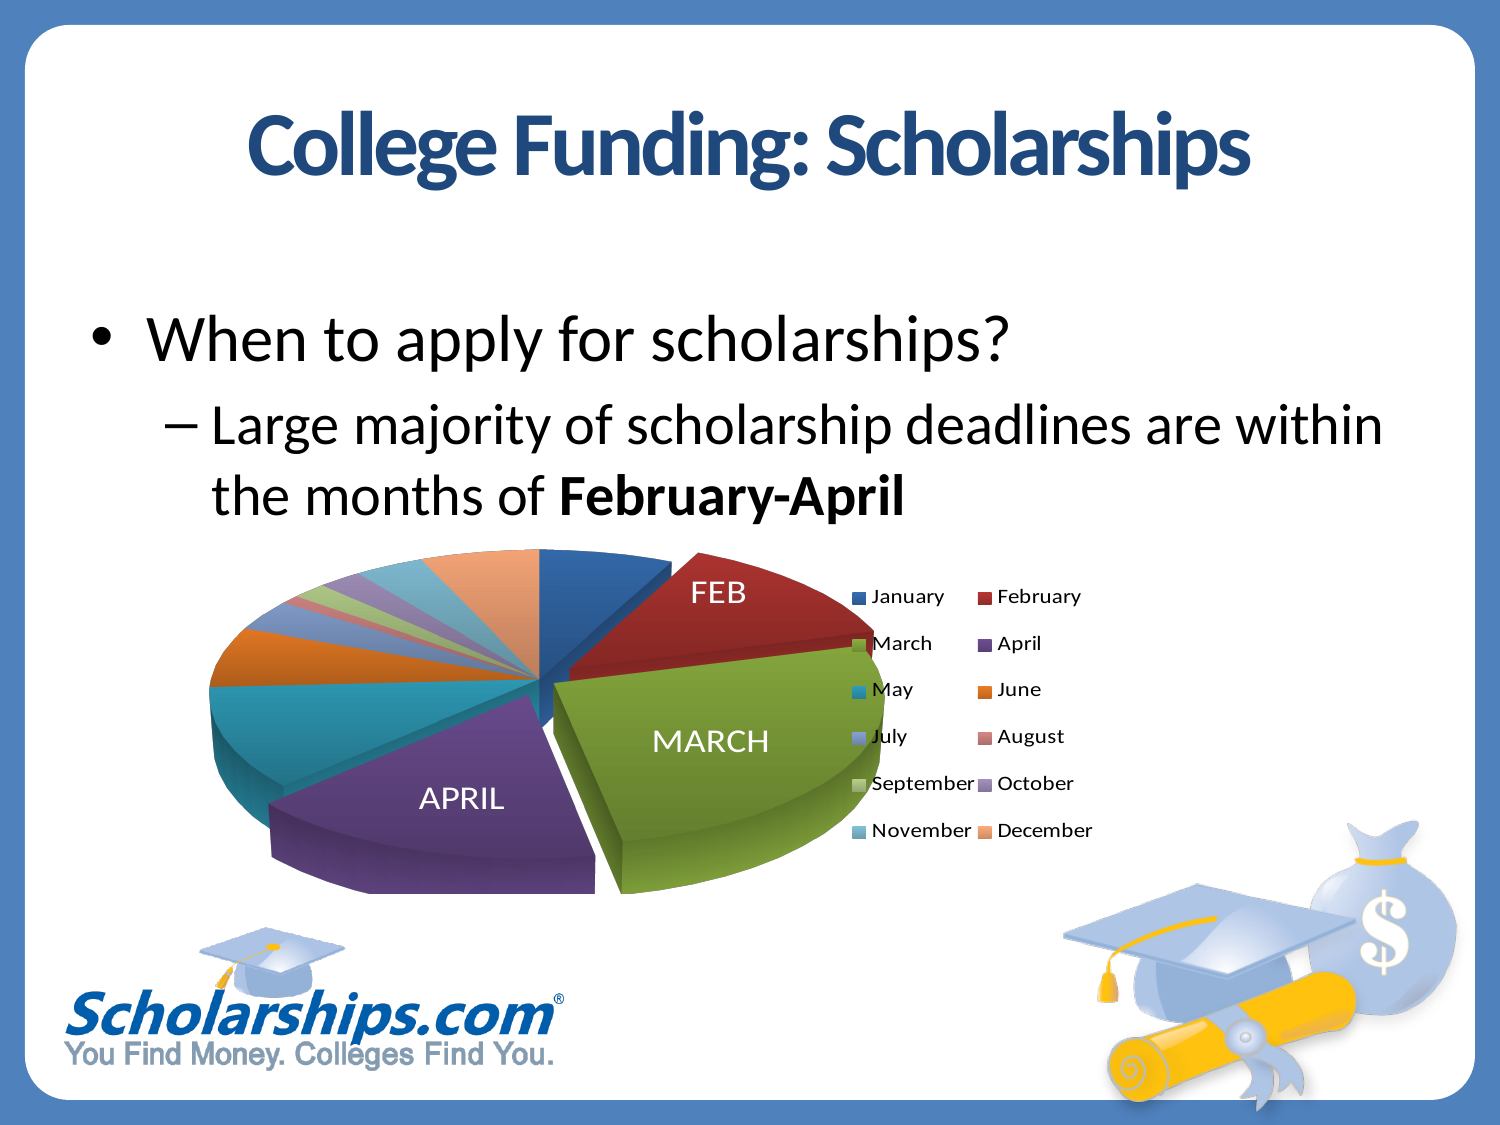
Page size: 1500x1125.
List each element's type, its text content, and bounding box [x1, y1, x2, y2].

picture [63, 927, 564, 1074]
picture [1062, 811, 1475, 1125]
chart [149, 549, 1213, 938]
list When to apply for scholarships? Large majority of scholarship deadlines are within the months of February-April [75, 287, 1425, 1005]
title College Funding: Scholarships [75, 45, 1425, 233]
